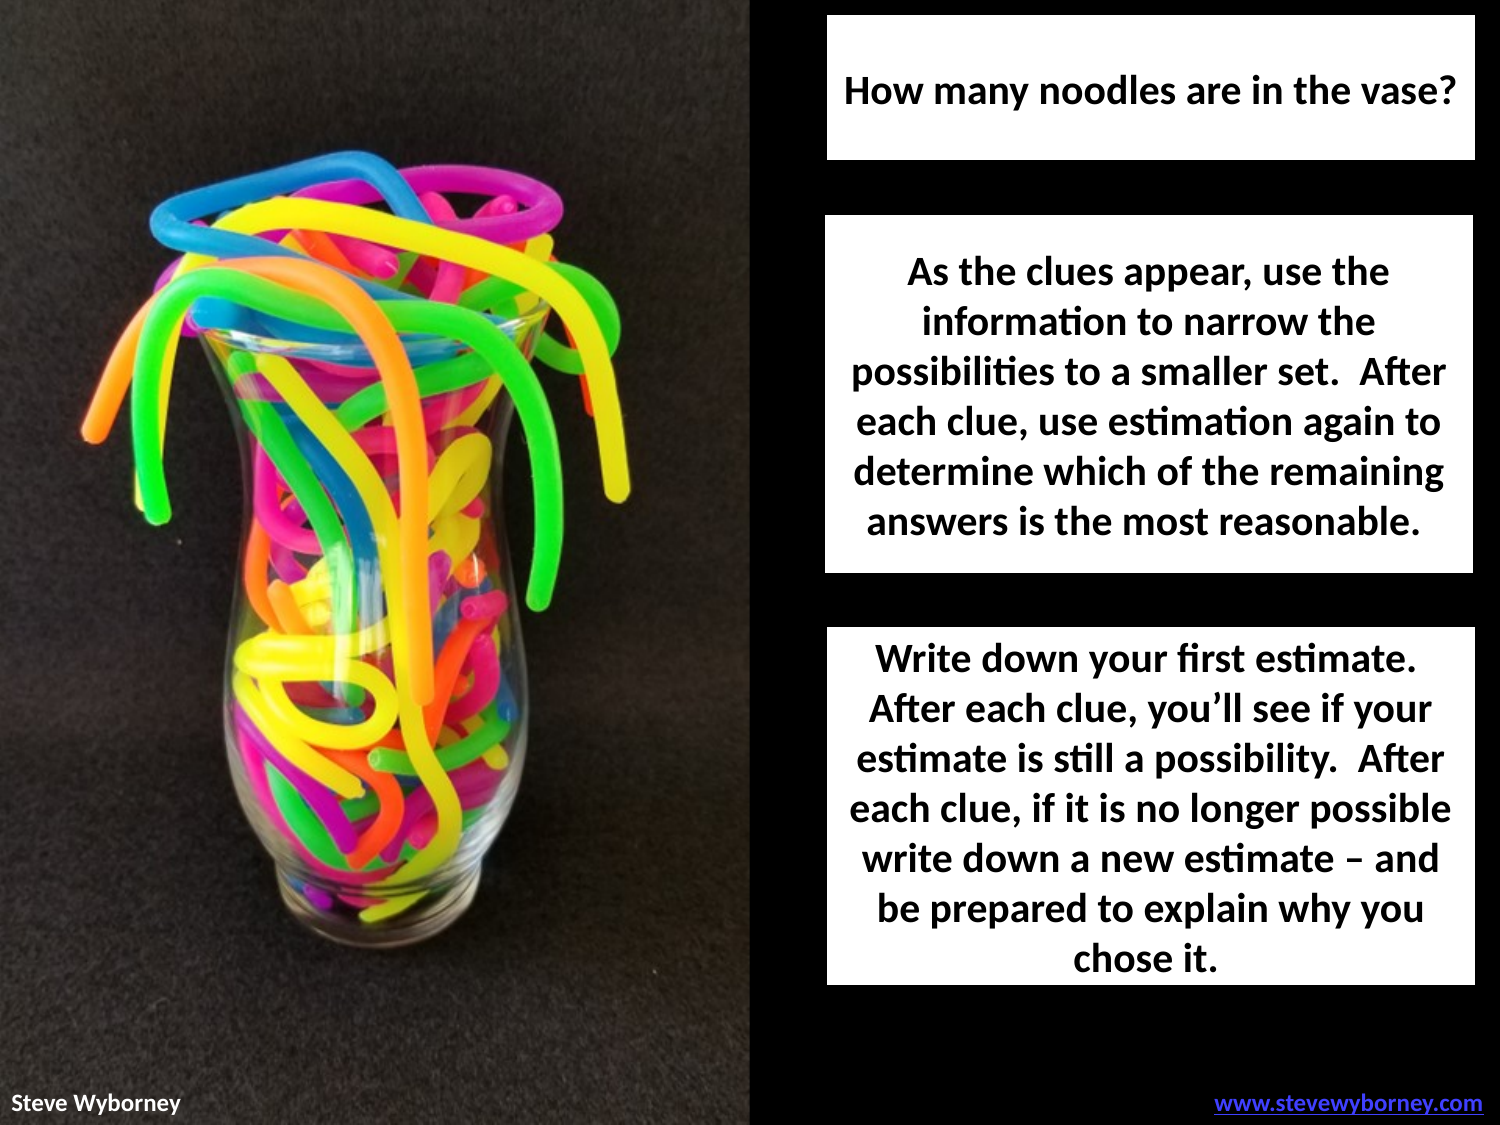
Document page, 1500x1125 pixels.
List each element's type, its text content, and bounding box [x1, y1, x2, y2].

text_box How many noodles are in the vase? [823, 10, 1479, 164]
text_box As the clues appear, use the information to narrow the possibilities to a smaller set. After each clue, use estimation again to determine which of the remaining answers is the most reasonable. [821, 210, 1477, 577]
text_box Write down your first estimate. After each clue, you’ll see if your estimate is still a possibility. After each clue, if it is no longer possible write down a new estimate – and be prepared to explain why you chose it. [823, 623, 1479, 989]
text_box www.stevewyborney.com [1199, 1079, 1499, 1125]
picture [0, 0, 751, 1125]
